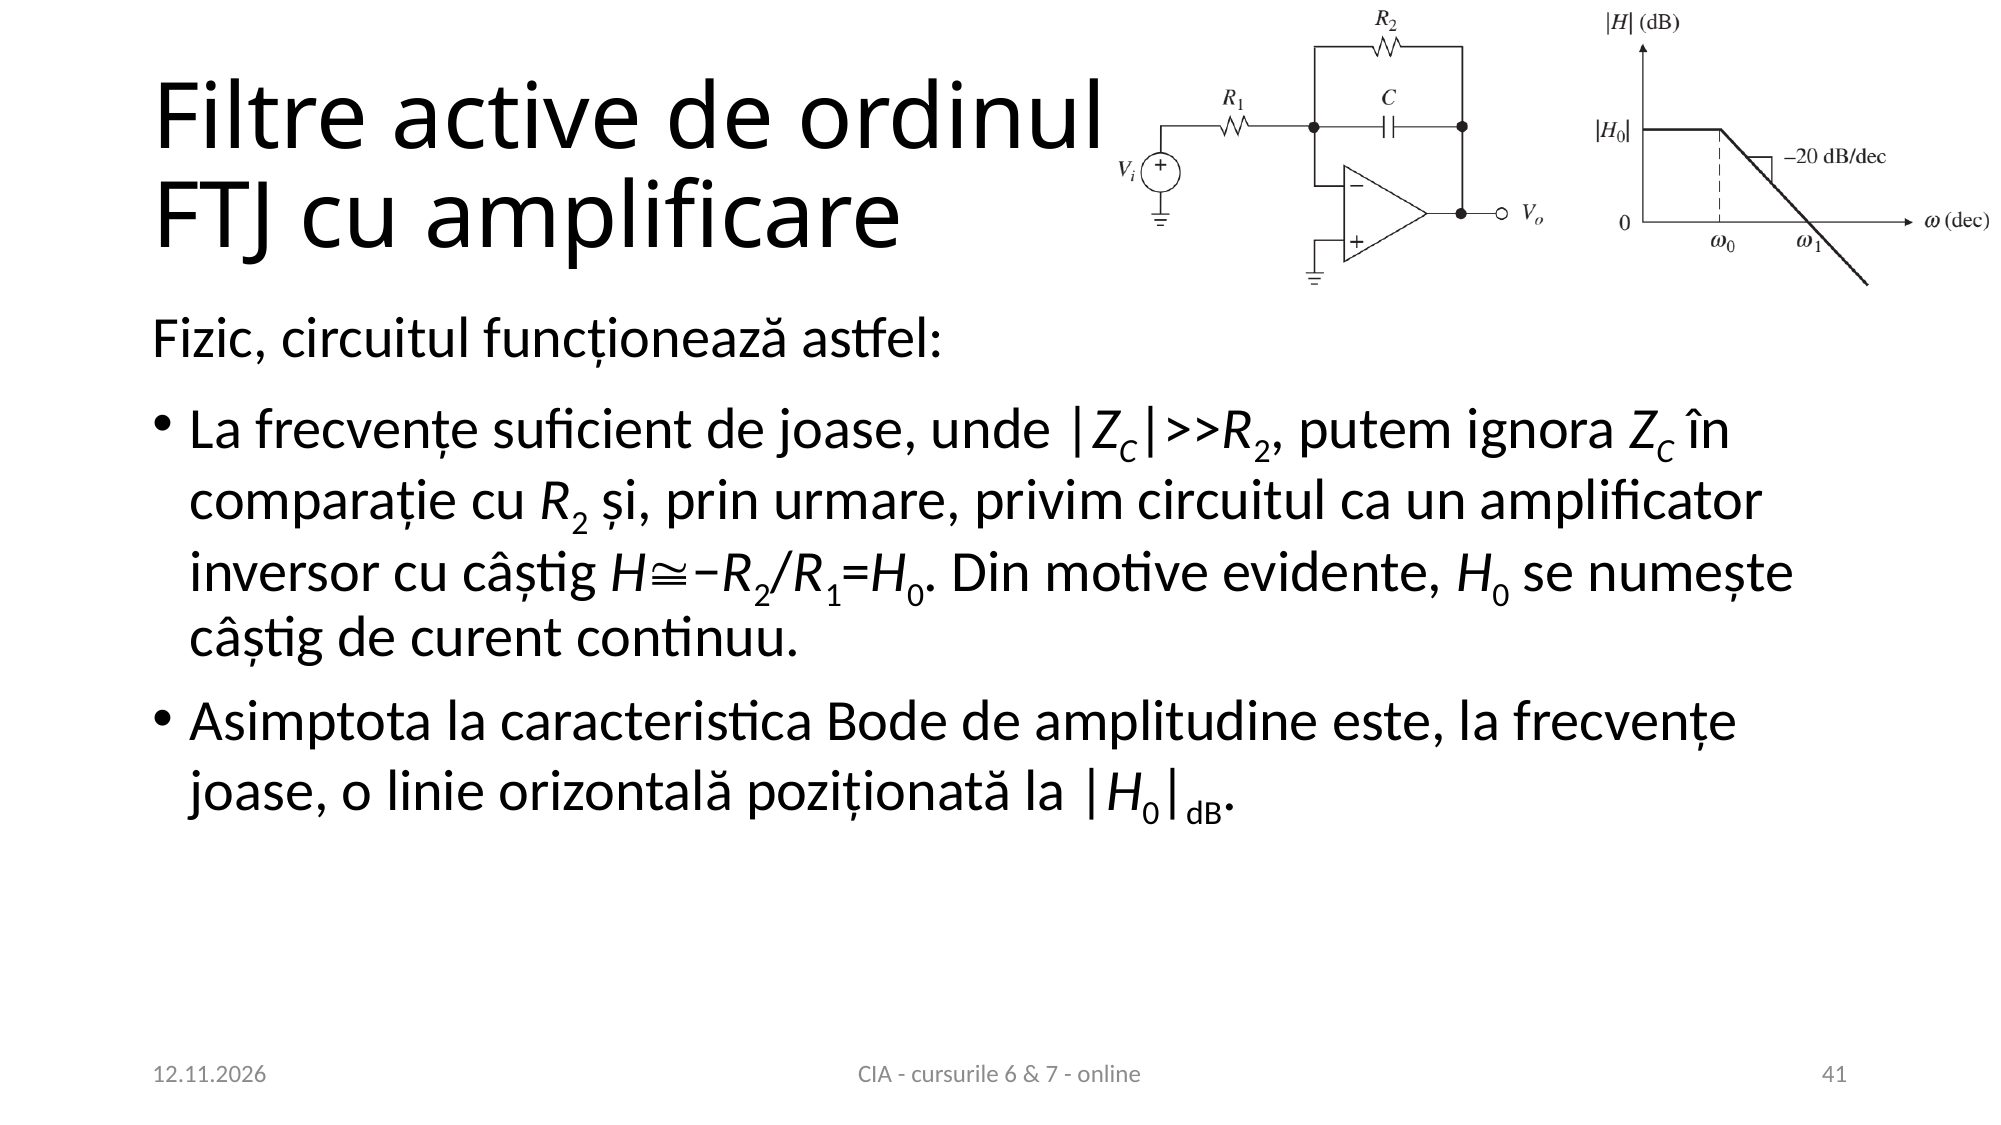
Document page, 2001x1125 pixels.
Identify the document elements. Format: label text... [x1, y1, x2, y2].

slide_number 41 [1412, 1042, 1863, 1103]
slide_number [137, 1042, 588, 1103]
picture [1116, 2, 1996, 301]
footer CIA - cursurile 6 & 7 - online [662, 1042, 1338, 1103]
title Filtre active de ordinul I FTJ cu amplificare [137, 59, 1116, 278]
list Fizic, circuitul funcționează astfel: La frecvențe suficient de joase, unde |ZC|>>R2, putem ignora ZC în comparație cu R2 și, prin urmare, privim circuitul ca un amplificator inversor cu câștig H−R2/R1=H0. Din motive evidente, H0 se numește câștig de curent continuu. Asimptota la caracteristica Bode de amplitudine este, la frecvențe joase, o linie orizontală poziționată la |H0|dB. [137, 299, 1863, 1014]
